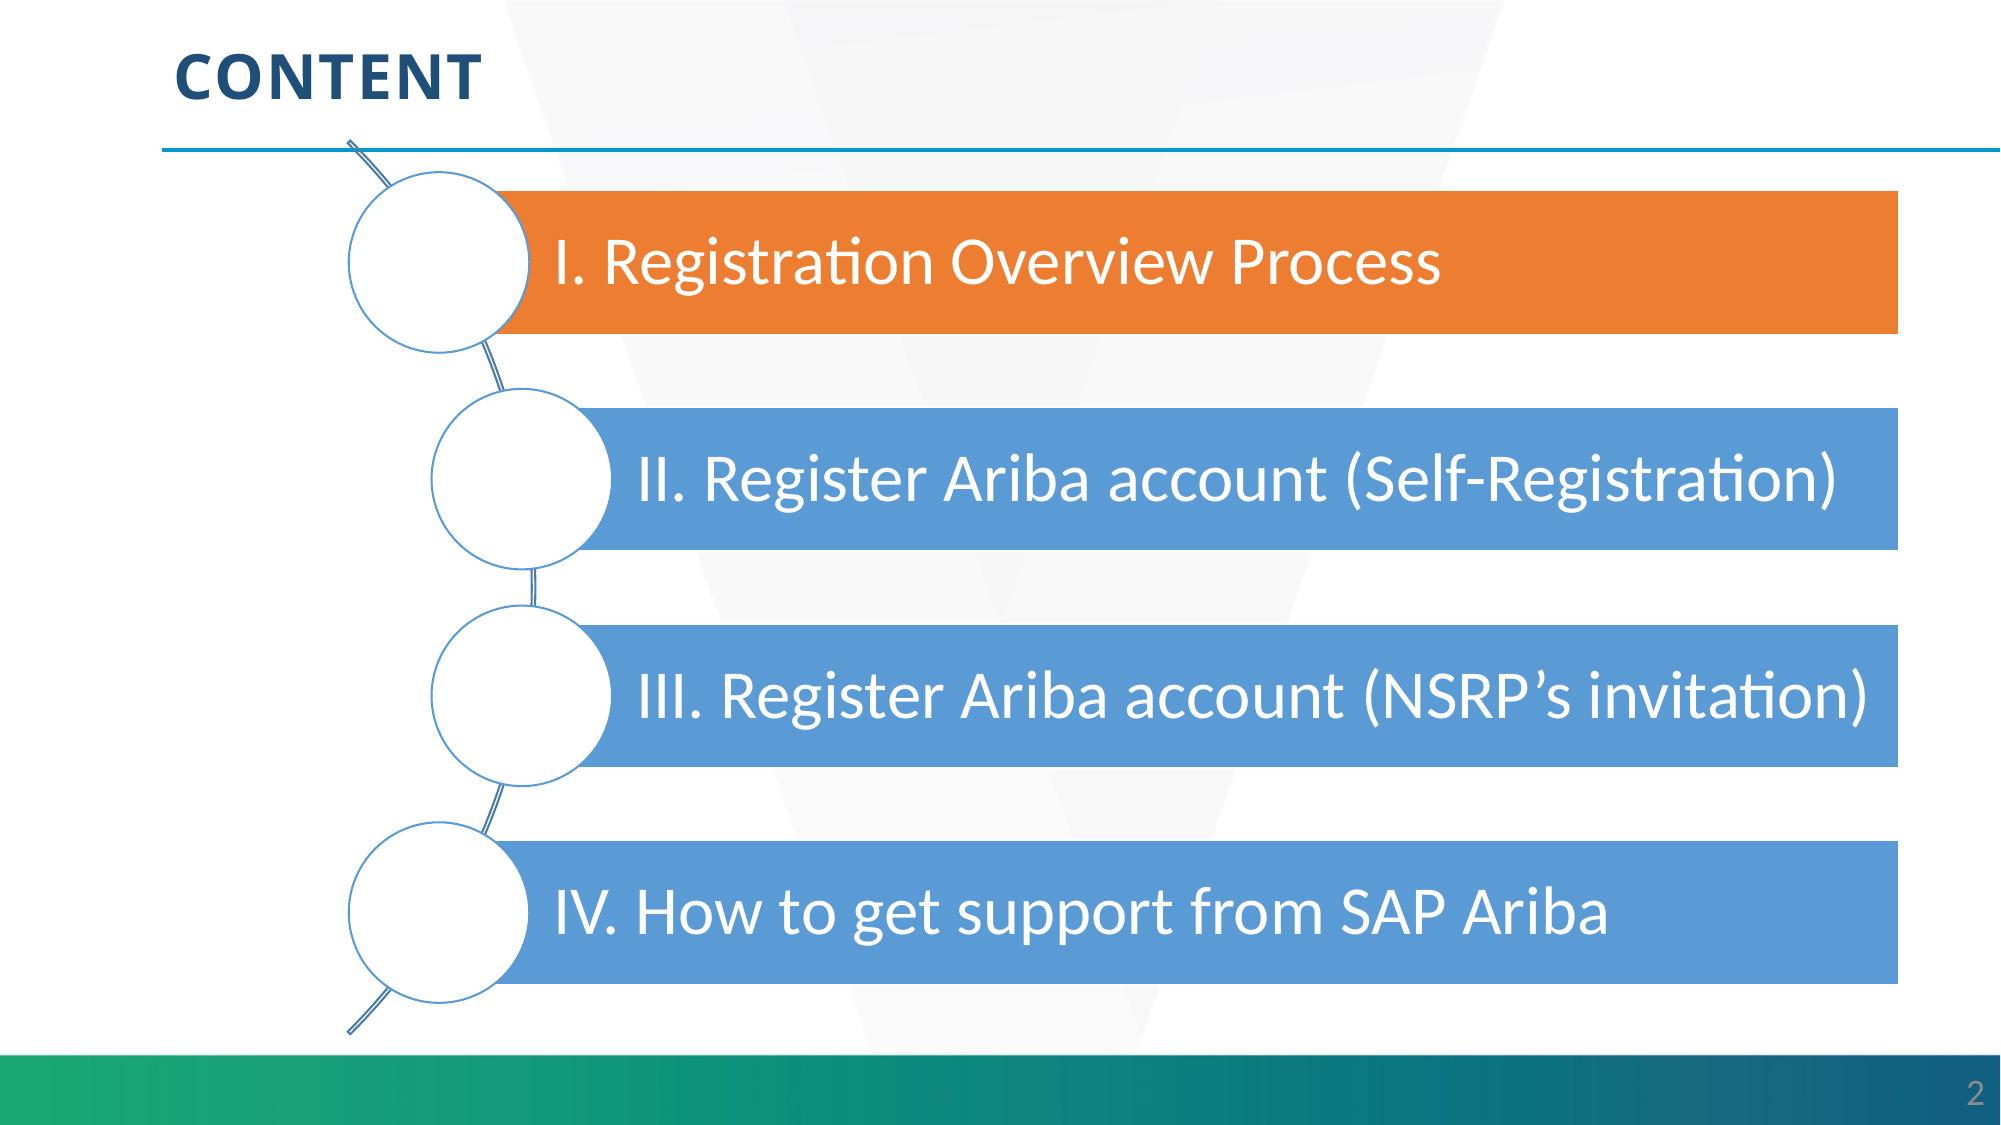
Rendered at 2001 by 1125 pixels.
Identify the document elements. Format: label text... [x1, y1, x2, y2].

text_box CONTENT [159, 30, 1159, 120]
picture [0, 0, 2001, 1125]
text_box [333, 117, 1913, 1057]
